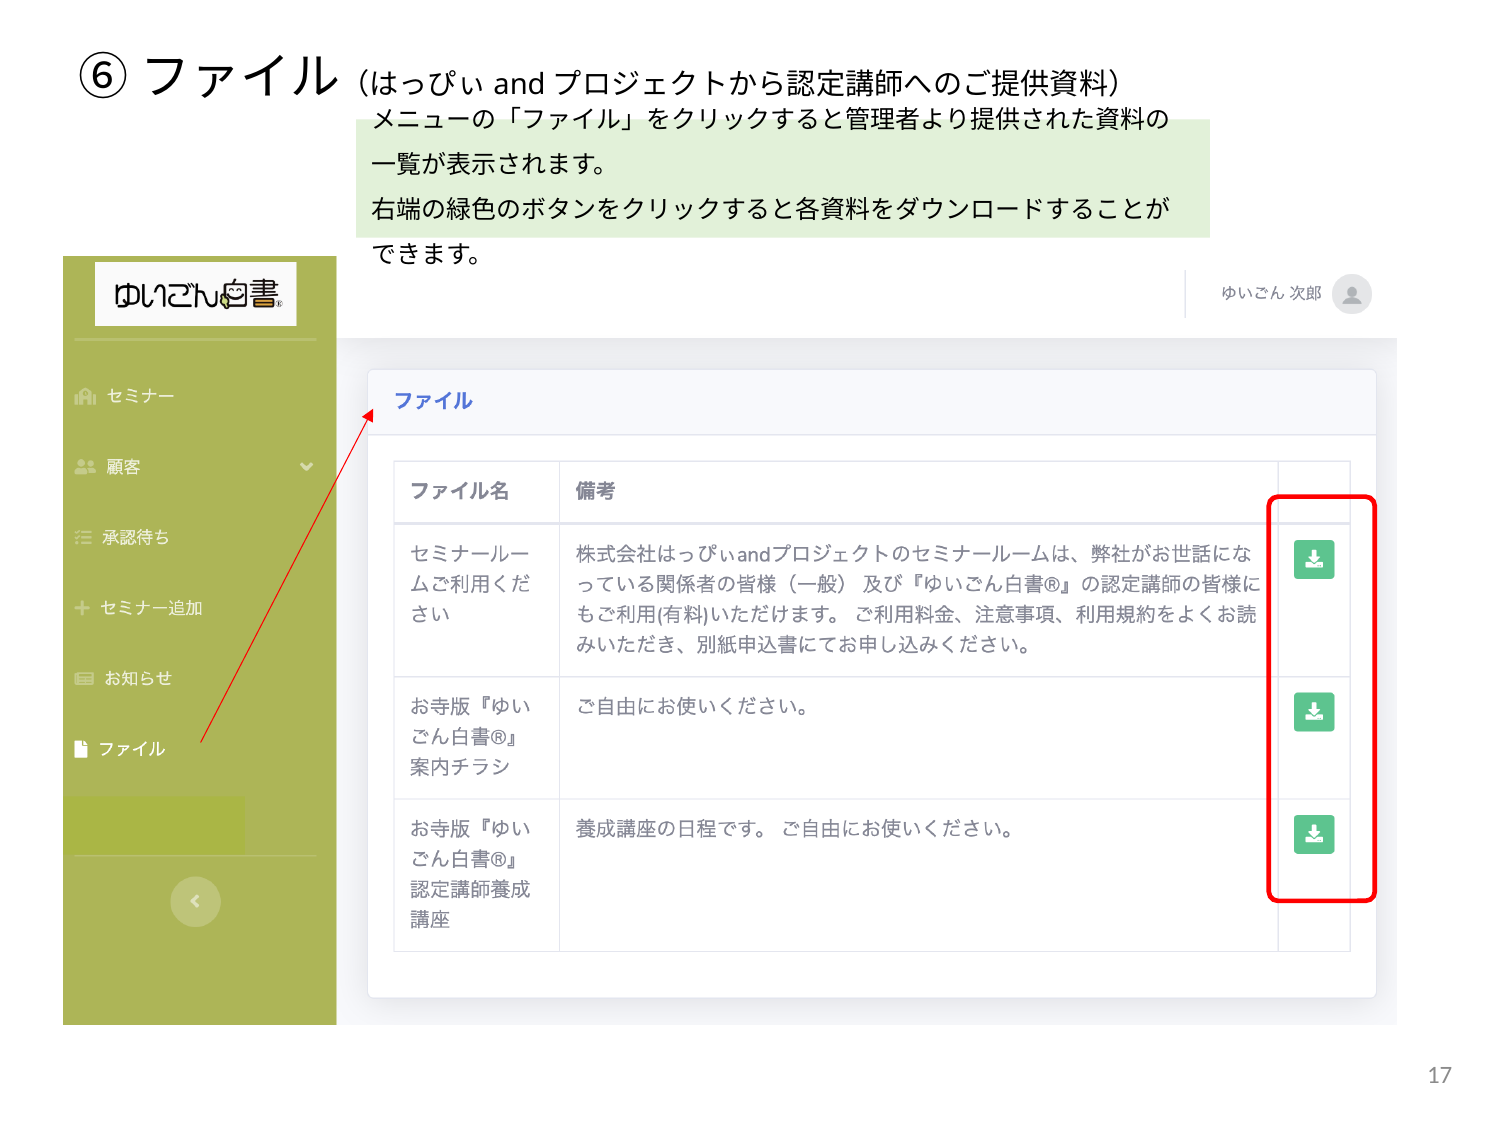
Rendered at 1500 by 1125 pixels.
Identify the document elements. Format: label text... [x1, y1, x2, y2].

slide_number 17 [1130, 1043, 1468, 1104]
text_box メニューの「ファイル」をクリックすると管理者より提供された資料の一覧が表示されます。 右端の緑色のボタンをクリックすると各資料をダウンロードすることができます。 [356, 119, 1210, 238]
picture [63, 256, 1397, 1025]
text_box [200, 408, 374, 743]
title ⑥ファイル（はっぴぃandプロジェクトから認定講師へのご提供資料） [63, 39, 1357, 118]
